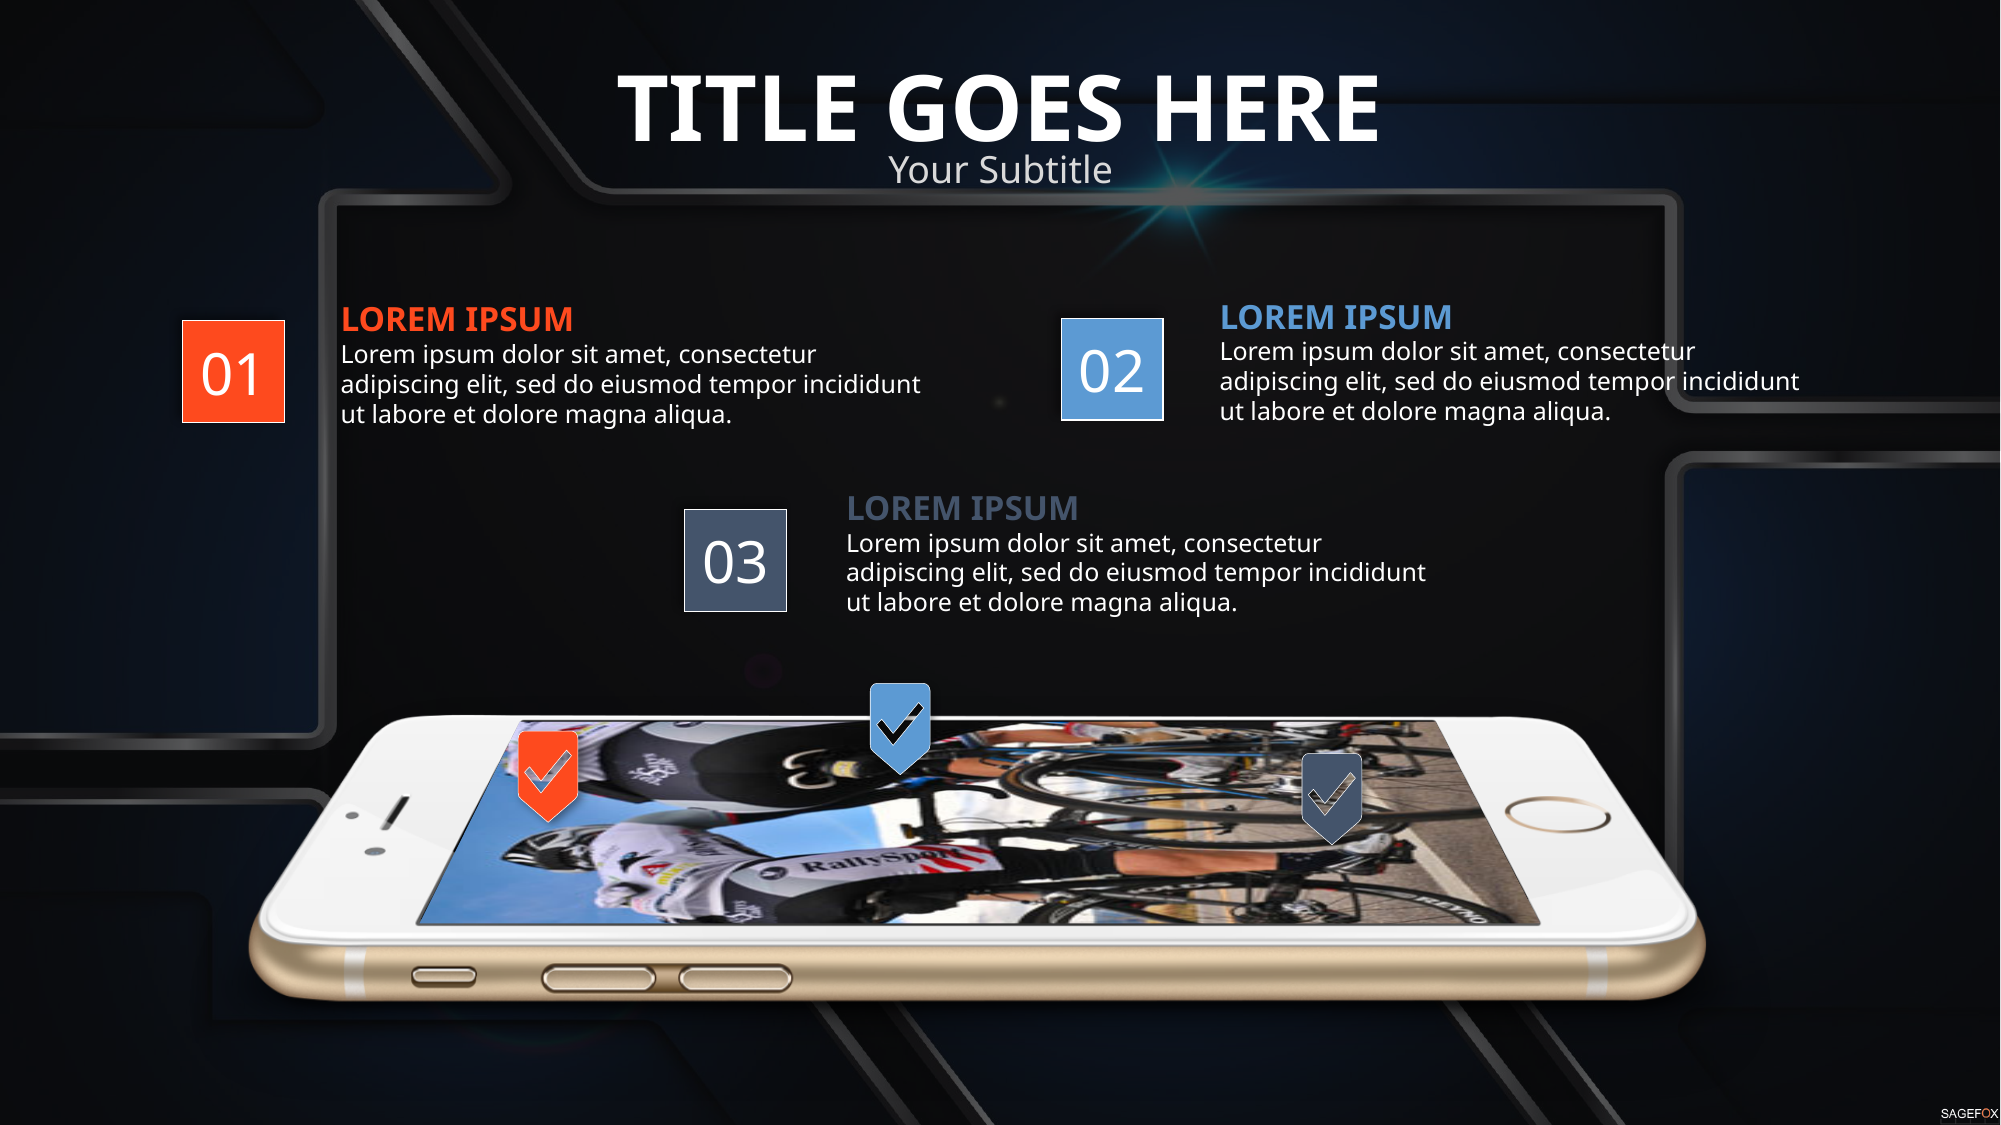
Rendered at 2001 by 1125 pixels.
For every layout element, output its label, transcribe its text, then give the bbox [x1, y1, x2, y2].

text_box 02 [1060, 317, 1164, 421]
text_box LOREM IPSUM Lorem ipsum dolor sit amet, consectetur adipiscing elit, sed do eiusmod tempor incididunt ut labore et dolore magna aliqua. [836, 482, 1442, 560]
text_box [548, 42, 1452, 199]
picture [0, 0, 2001, 1125]
text_box 01 [181, 320, 285, 424]
text_box LOREM IPSUM Lorem ipsum dolor sit amet, consectetur adipiscing elit, sed do eiusmod tempor incididunt ut labore et dolore magna aliqua. [1209, 290, 1815, 431]
text_box LOREM IPSUM Lorem ipsum dolor sit amet, consectetur adipiscing elit, sed do eiusmod tempor incididunt ut labore et dolore magna aliqua. [330, 293, 937, 434]
text_box 03 [683, 508, 787, 560]
